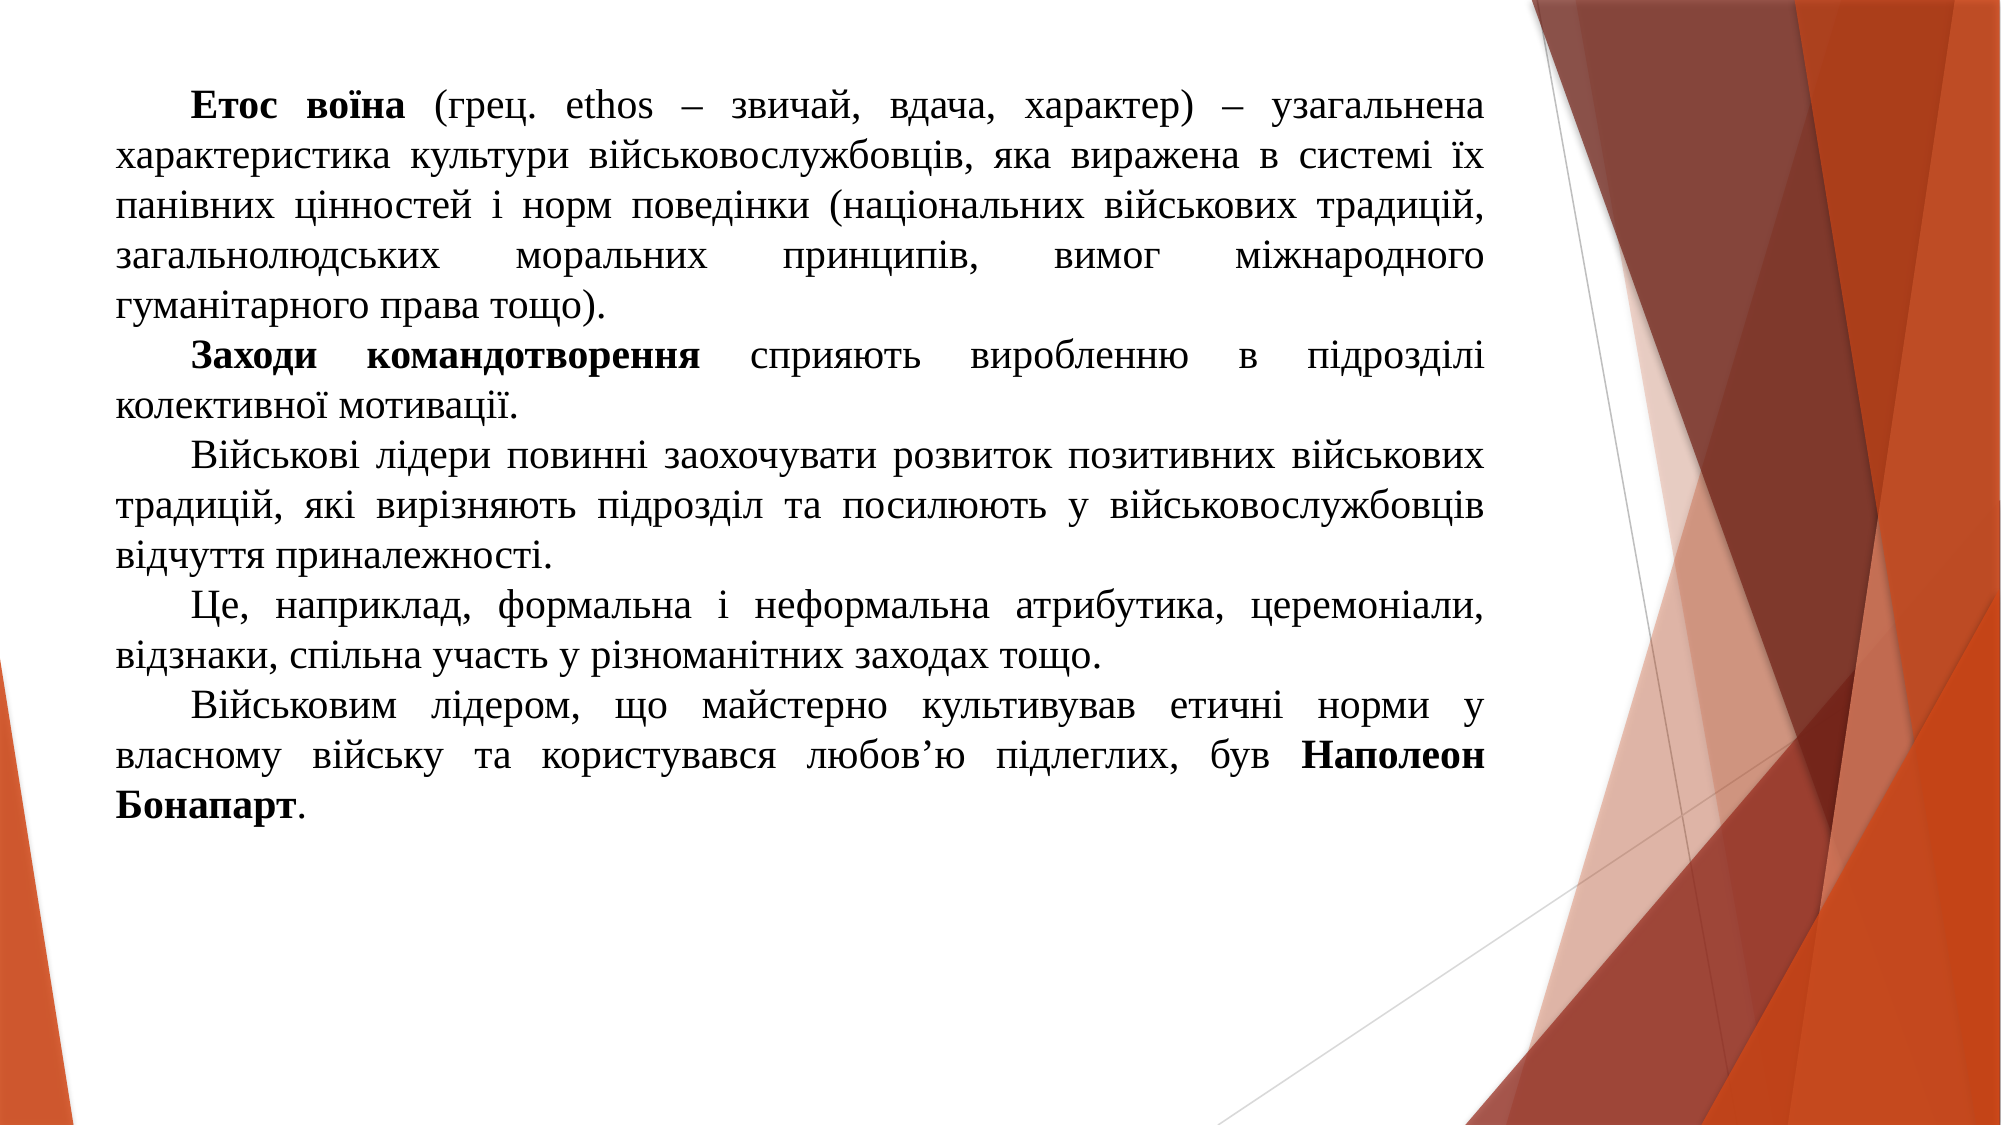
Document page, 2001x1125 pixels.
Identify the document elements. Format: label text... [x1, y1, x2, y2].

text_box Етос воїна (грец. ethos – звичай, вдача, характер) – узагальнена характеристика культури військовослужбовців, яка виражена в системі їх панівних цінностей і норм поведінки (національних військових традицій, загальнолюдських моральних принципів, вимог міжнародного гуманітарного права тощо). Заходи командотворення сприяють виробленню в підрозділі колективної мотивації. Військові лідери повинні заохочувати розвиток позитивних військових традицій, які вирізняють підрозділ та посилюють у військовослужбовців відчуття приналежності. Це, наприклад, формальна і неформальна атрибутика, церемоніали, відзнаки, спільна участь у різноманітних заходах тощо. Військовим лідером, що майстерно культивував етичні норми у власному війську та користувався любов’ю підлеглих, був Наполеон Бонапарт. [100, 69, 1500, 835]
